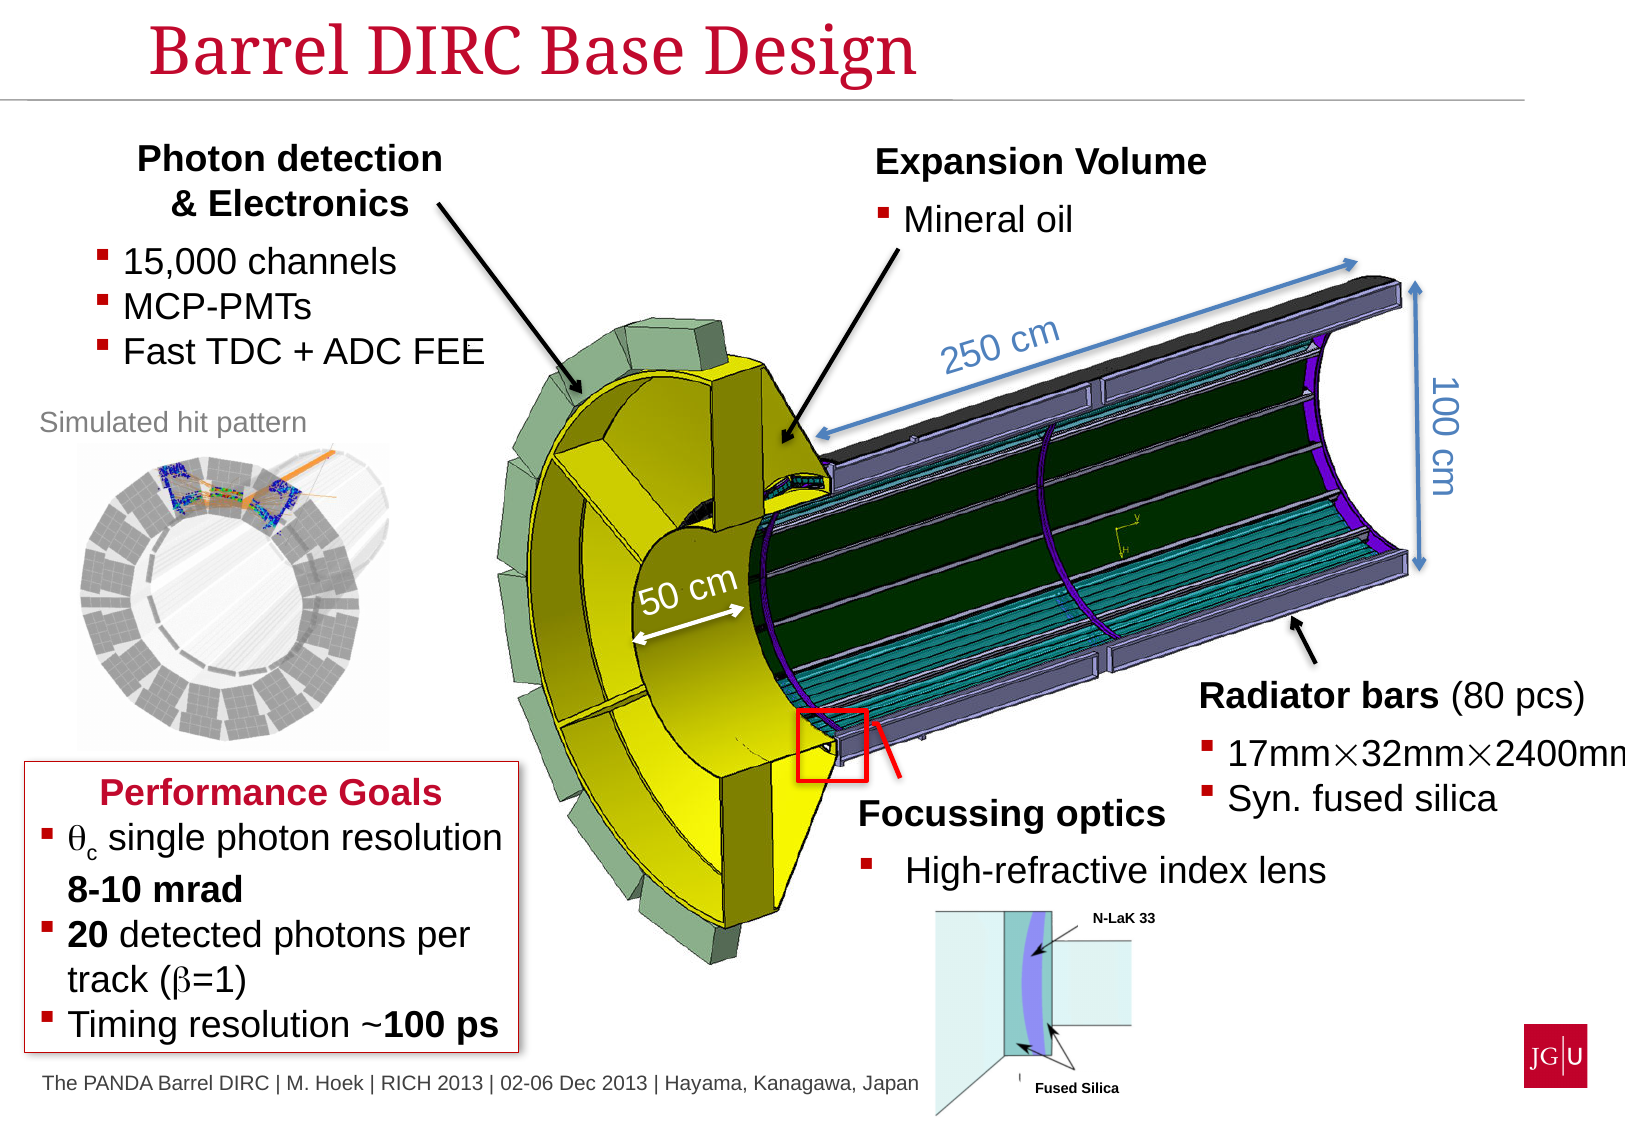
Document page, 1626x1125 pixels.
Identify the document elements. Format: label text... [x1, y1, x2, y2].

text_box Performance Goals qc single photon resolution 8-10 mrad 20 detected photons per track (b=1) Timing resolution ~100 ps [23, 761, 72, 1052]
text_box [23, 396, 390, 751]
list Barrel DIRC Base Design [133, 0, 1357, 109]
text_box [77, 126, 1625, 1119]
